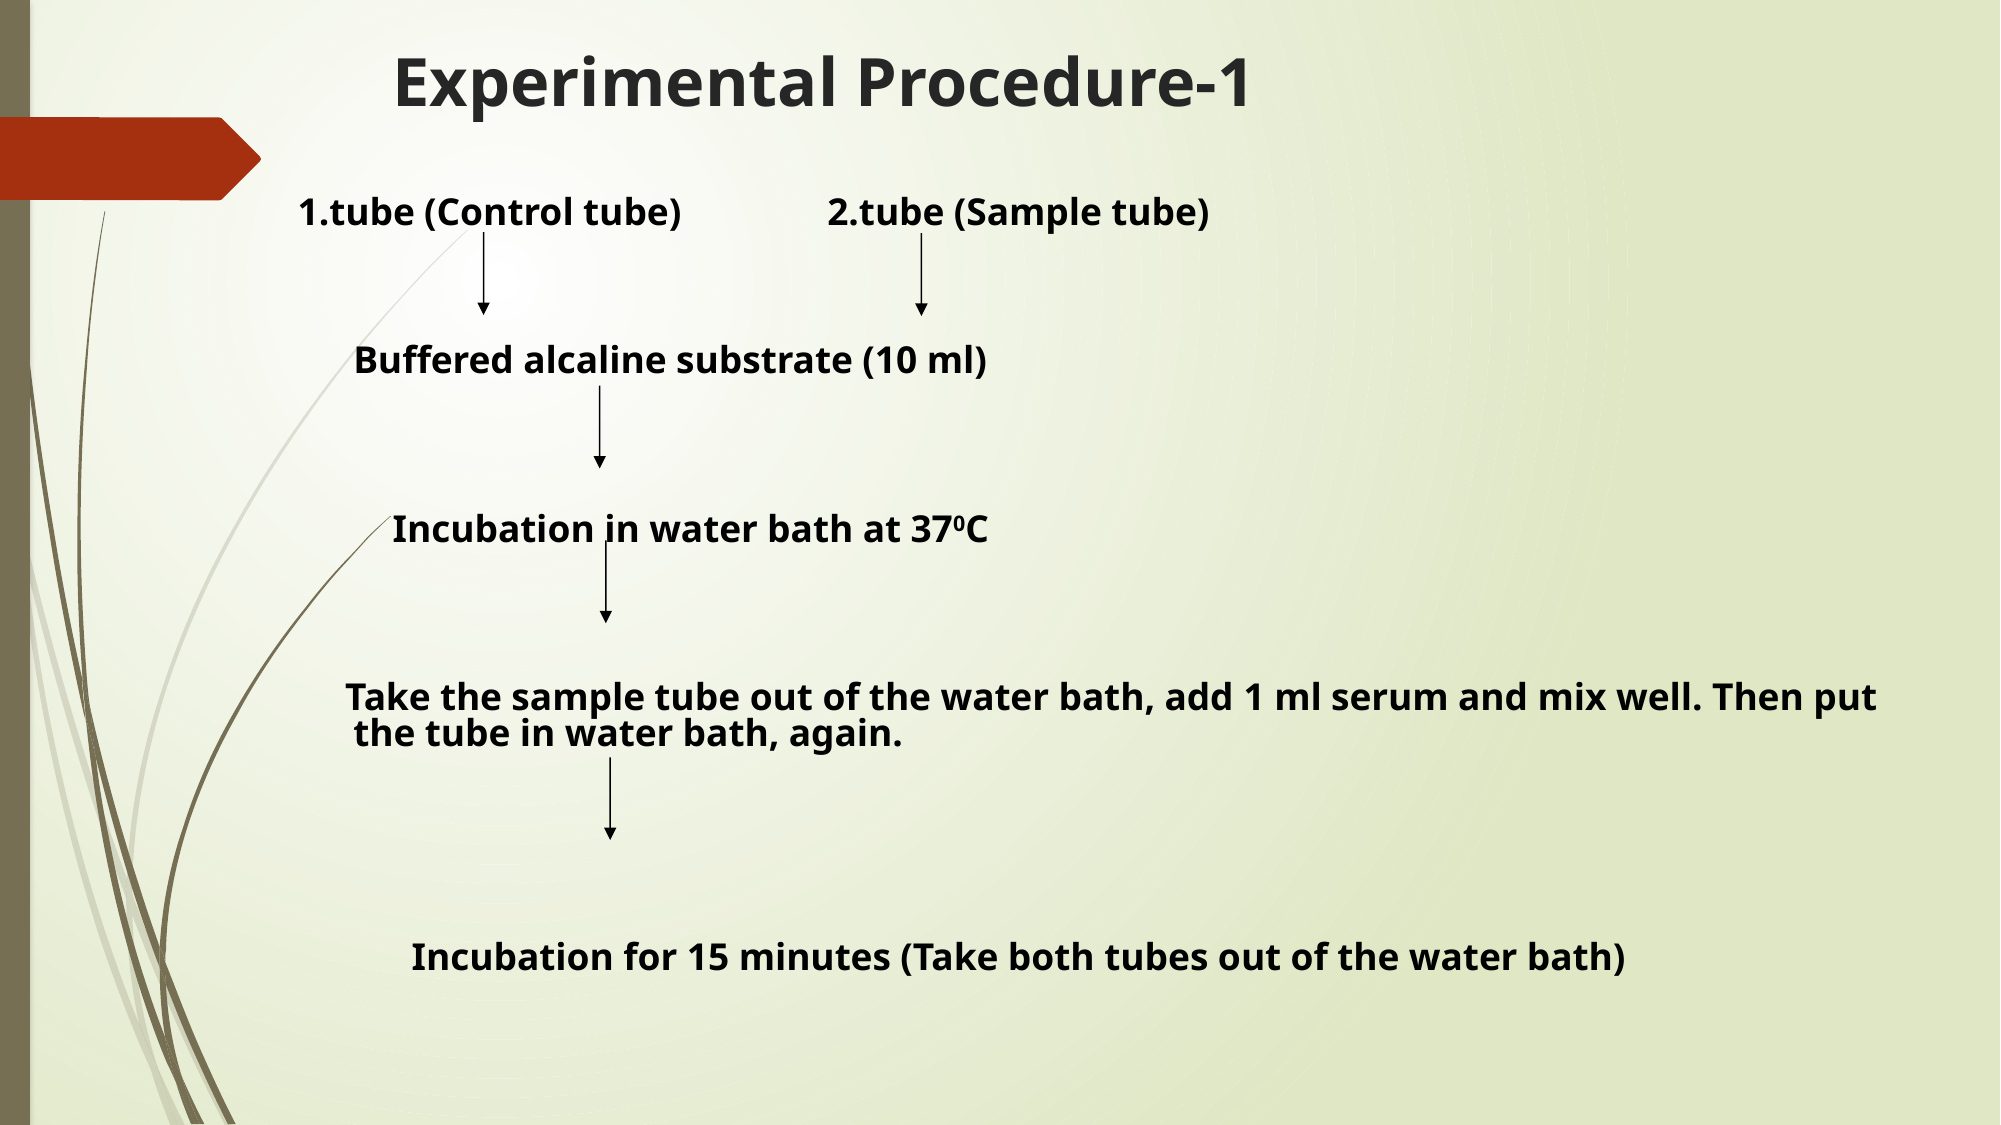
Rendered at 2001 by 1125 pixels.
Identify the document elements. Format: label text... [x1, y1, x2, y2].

text_box [915, 233, 928, 316]
title Experimental Procedure-1 [93, 32, 1556, 243]
text_box [604, 757, 617, 841]
text_box [599, 540, 613, 624]
text_box [593, 385, 606, 469]
text_box [477, 232, 490, 315]
list 1.tube (Control tube) 2.tube (Sample tube) Buffered alcaline substrate (10 ml) Incubation in water bath at 370C Take the sample tube out of the water bath, add 1 ml serum and mix well. Then put the tube in water bath, again. Incubation for 15 minutes (Take both tubes out of the water bath) [282, 189, 1944, 993]
